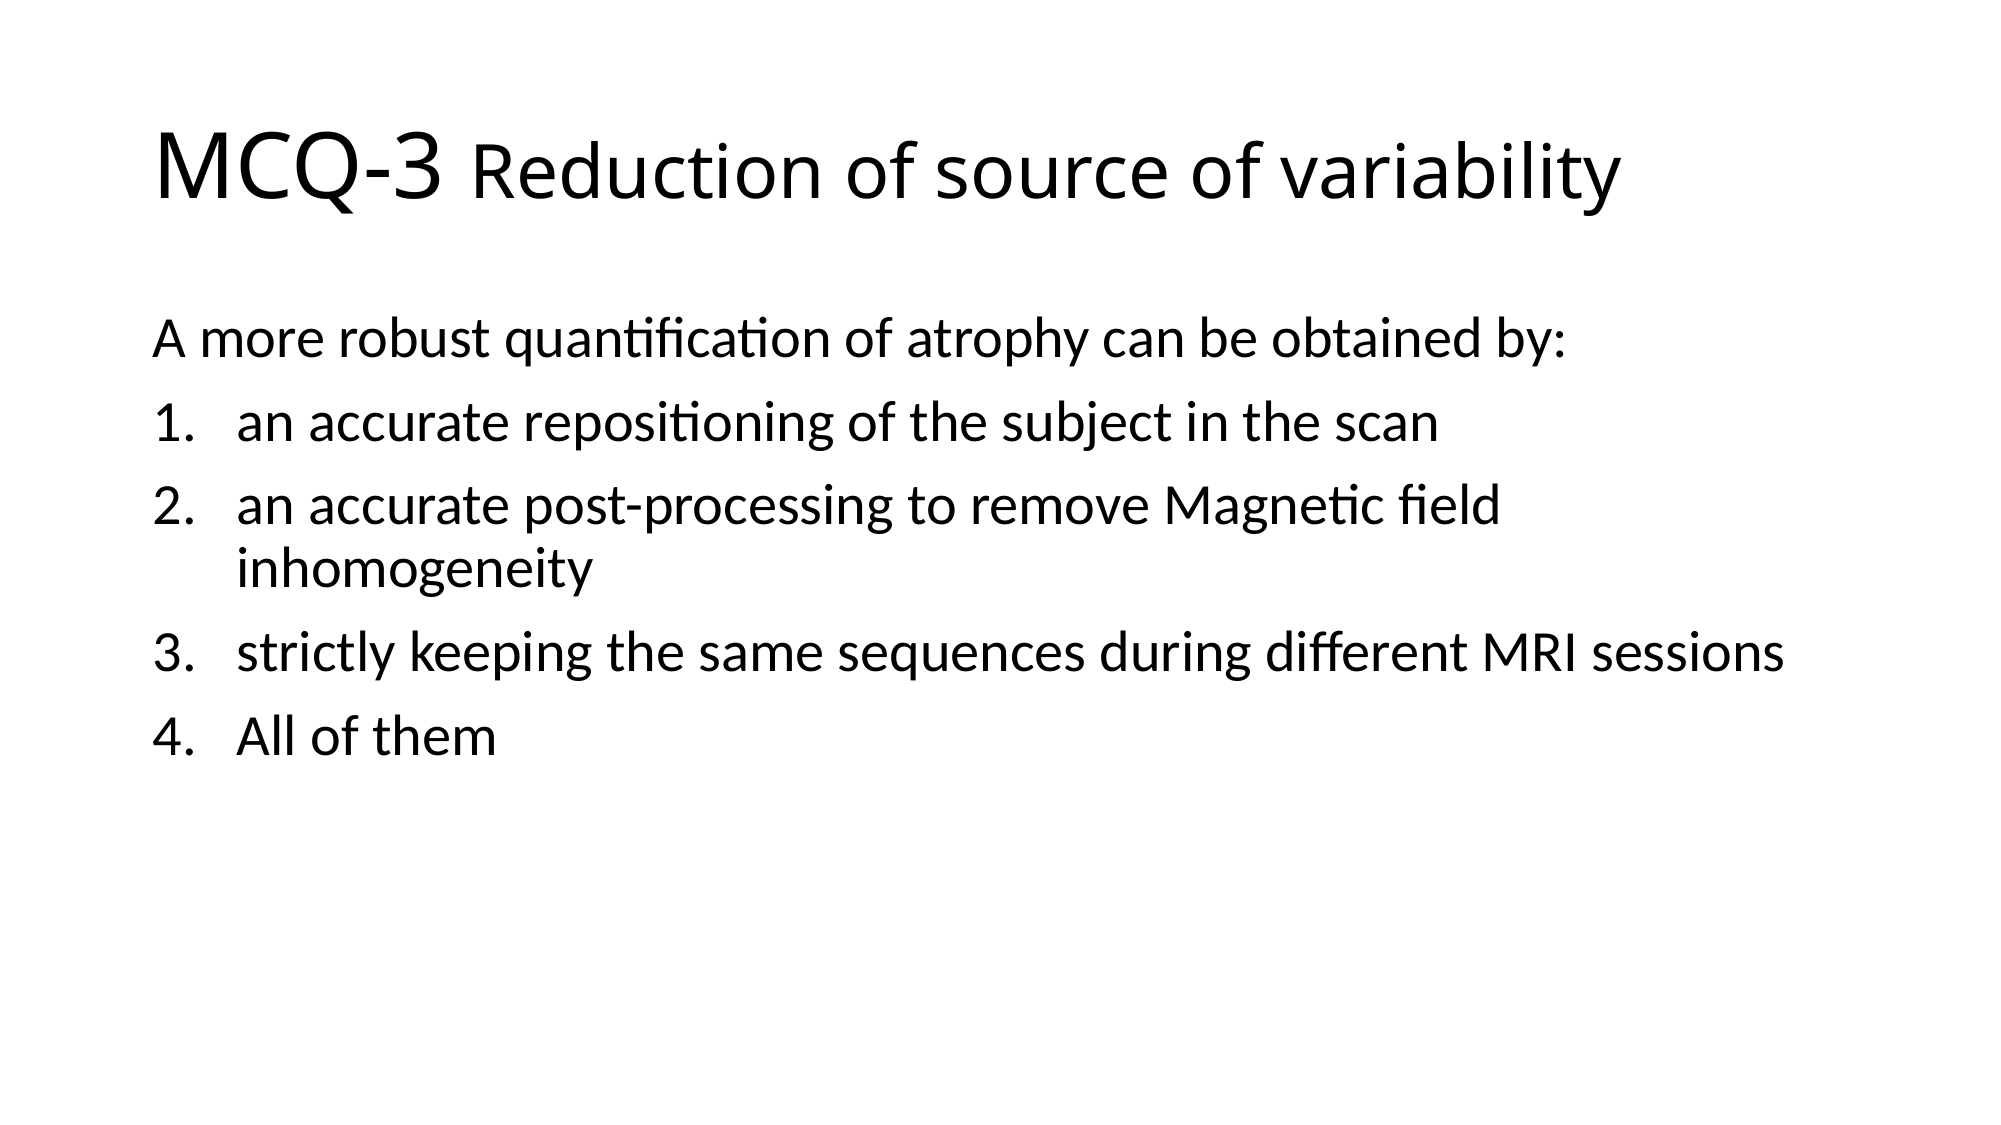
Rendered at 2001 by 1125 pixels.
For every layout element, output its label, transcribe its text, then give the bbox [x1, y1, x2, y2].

title MCQ-3 Reduction of source of variability [137, 59, 1863, 278]
list A more robust quantification of atrophy can be obtained by: an accurate repositioning of the subject in the scan an accurate post-processing to remove Magnetic field inhomogeneity strictly keeping the same sequences during different MRI sessions All of them [137, 299, 1863, 1014]
